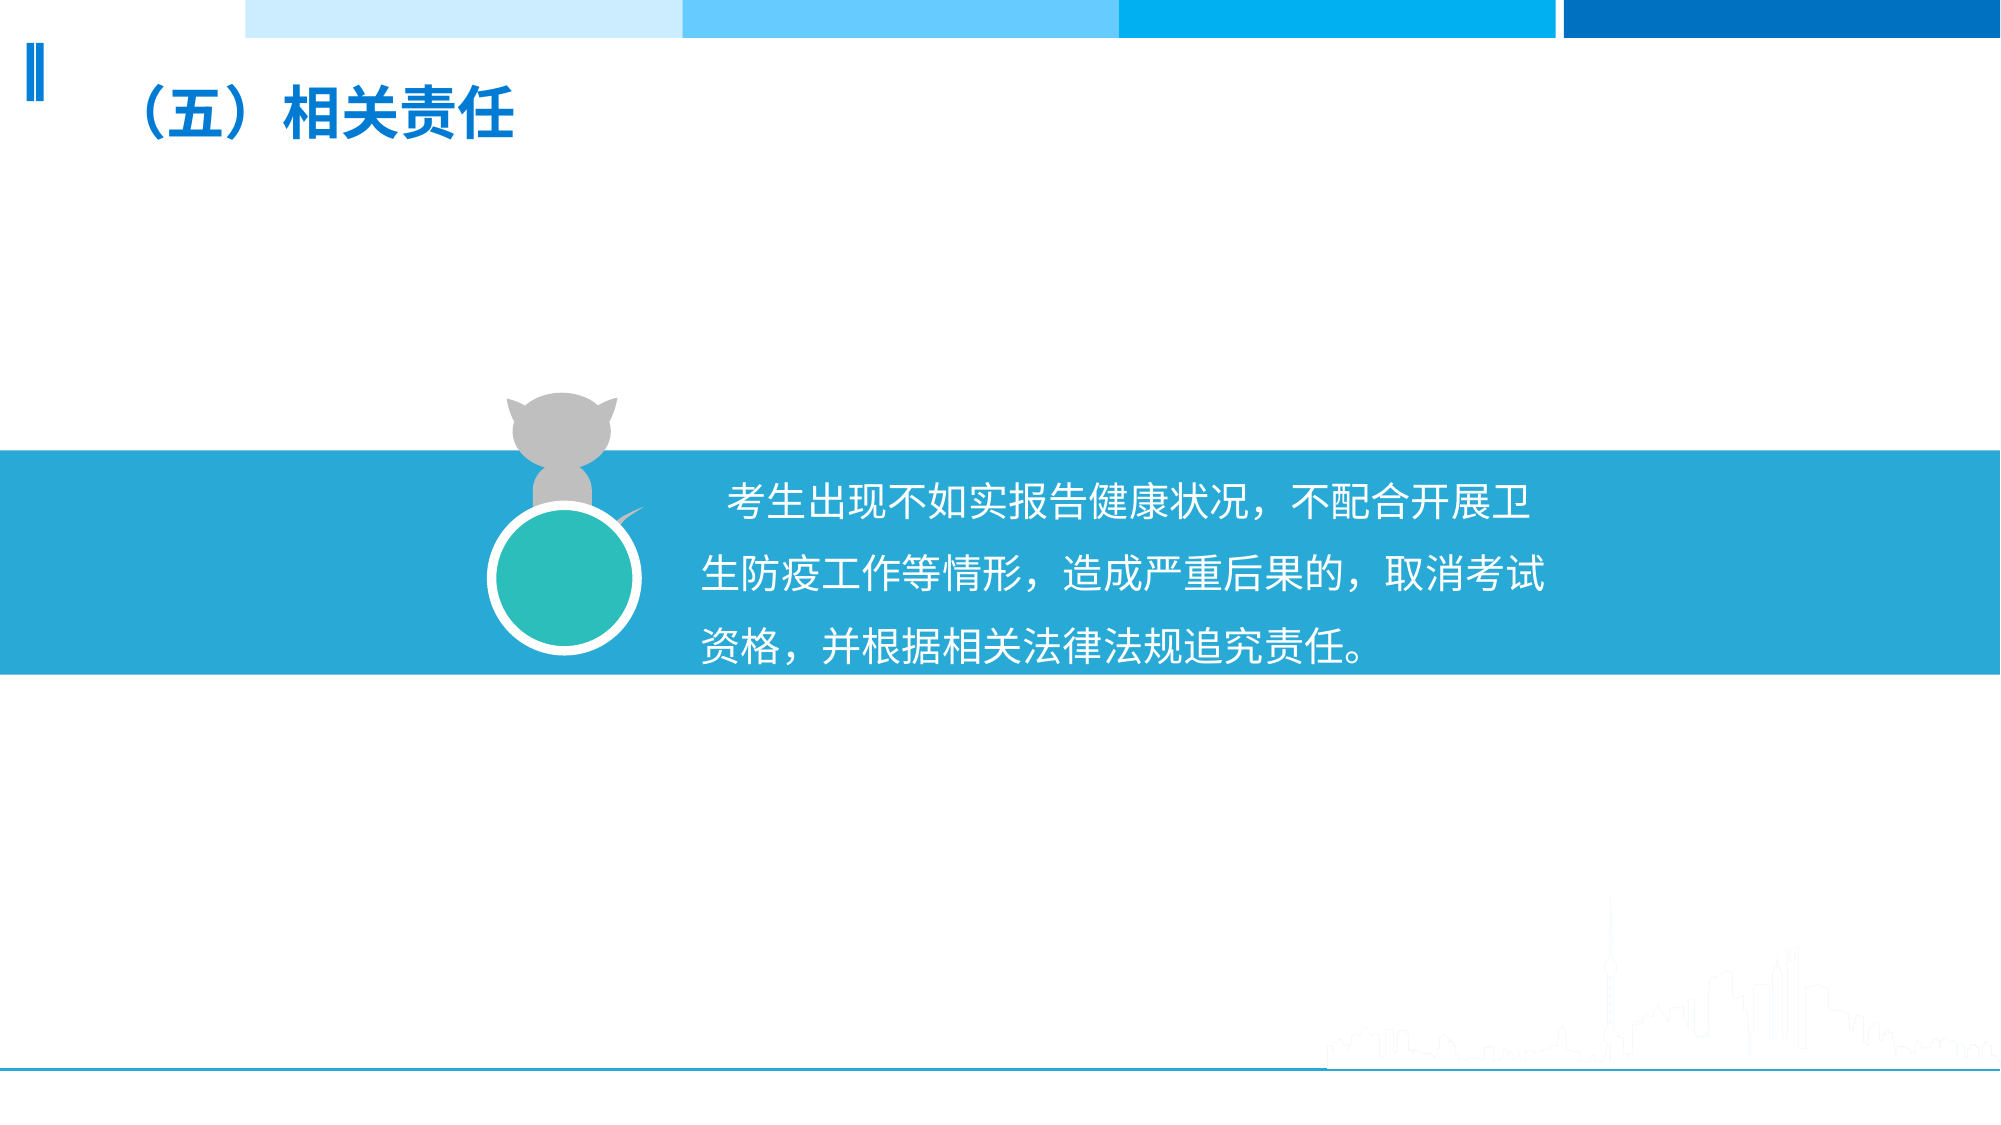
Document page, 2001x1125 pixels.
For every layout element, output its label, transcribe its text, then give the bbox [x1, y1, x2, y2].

title （五）相关责任 [93, 0, 1737, 155]
text_box [0, 450, 475, 675]
text_box [1571, 450, 2000, 675]
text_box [475, 378, 1571, 678]
